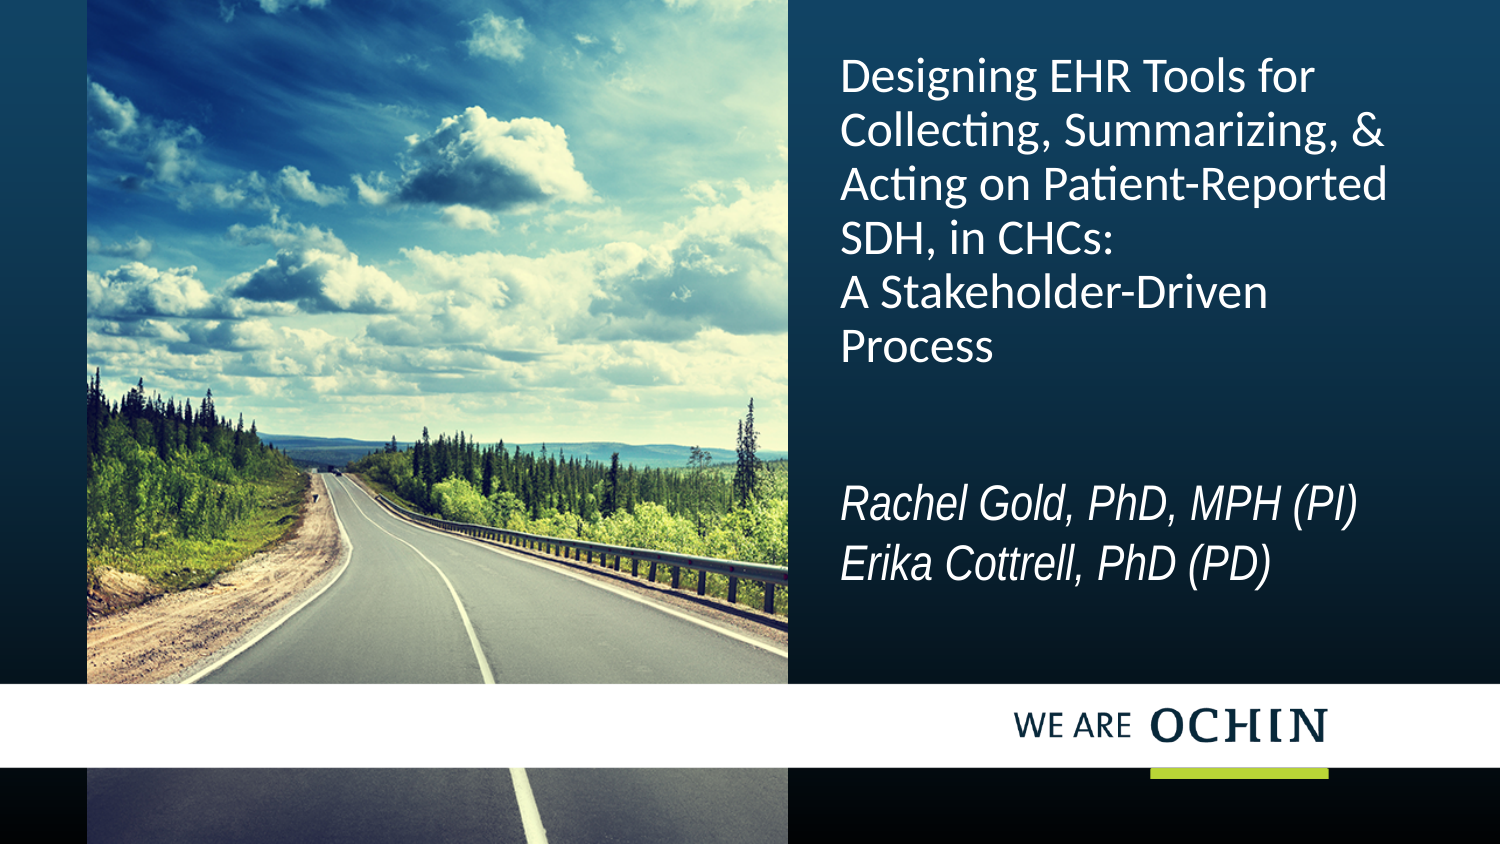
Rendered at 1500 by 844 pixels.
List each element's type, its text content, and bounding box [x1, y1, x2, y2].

subtitle Rachel Gold, PhD, MPH (PI) Erika Cottrell, PhD (PD) [825, 403, 1438, 647]
title Designing EHR Tools for Collecting, Summarizing, & Acting on Patient-Reported SDH, in CHCs: A Stakeholder-Driven Process [825, 84, 1438, 338]
picture [0, 0, 1500, 844]
